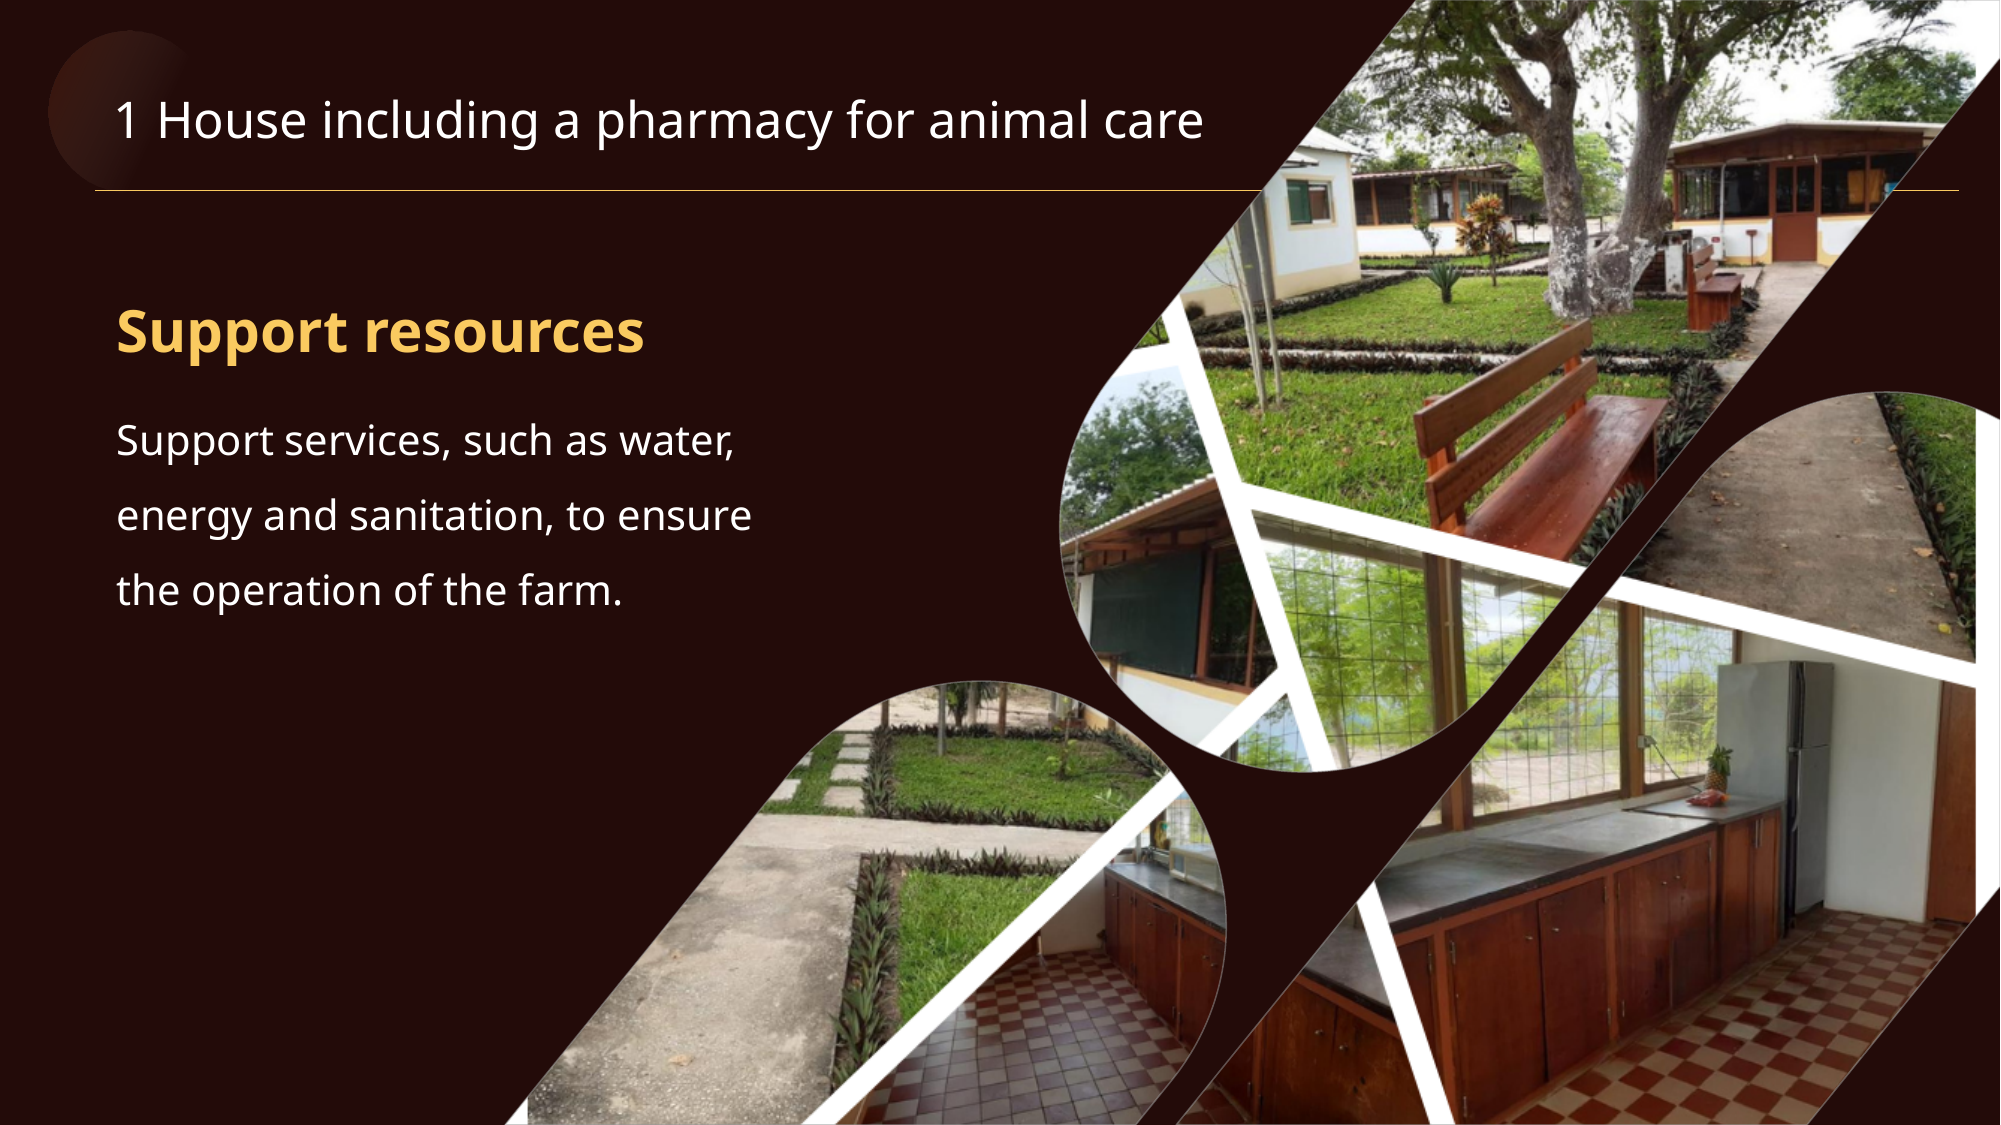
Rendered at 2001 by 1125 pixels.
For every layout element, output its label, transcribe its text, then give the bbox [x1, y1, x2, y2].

text_box Support services, such as water, energy and sanitation, to ensure the operation of the farm. [116, 388, 504, 679]
picture [504, 0, 2000, 1125]
text_box Support resources [116, 286, 504, 364]
title 1 House including a pharmacy for animal care [113, 59, 504, 178]
